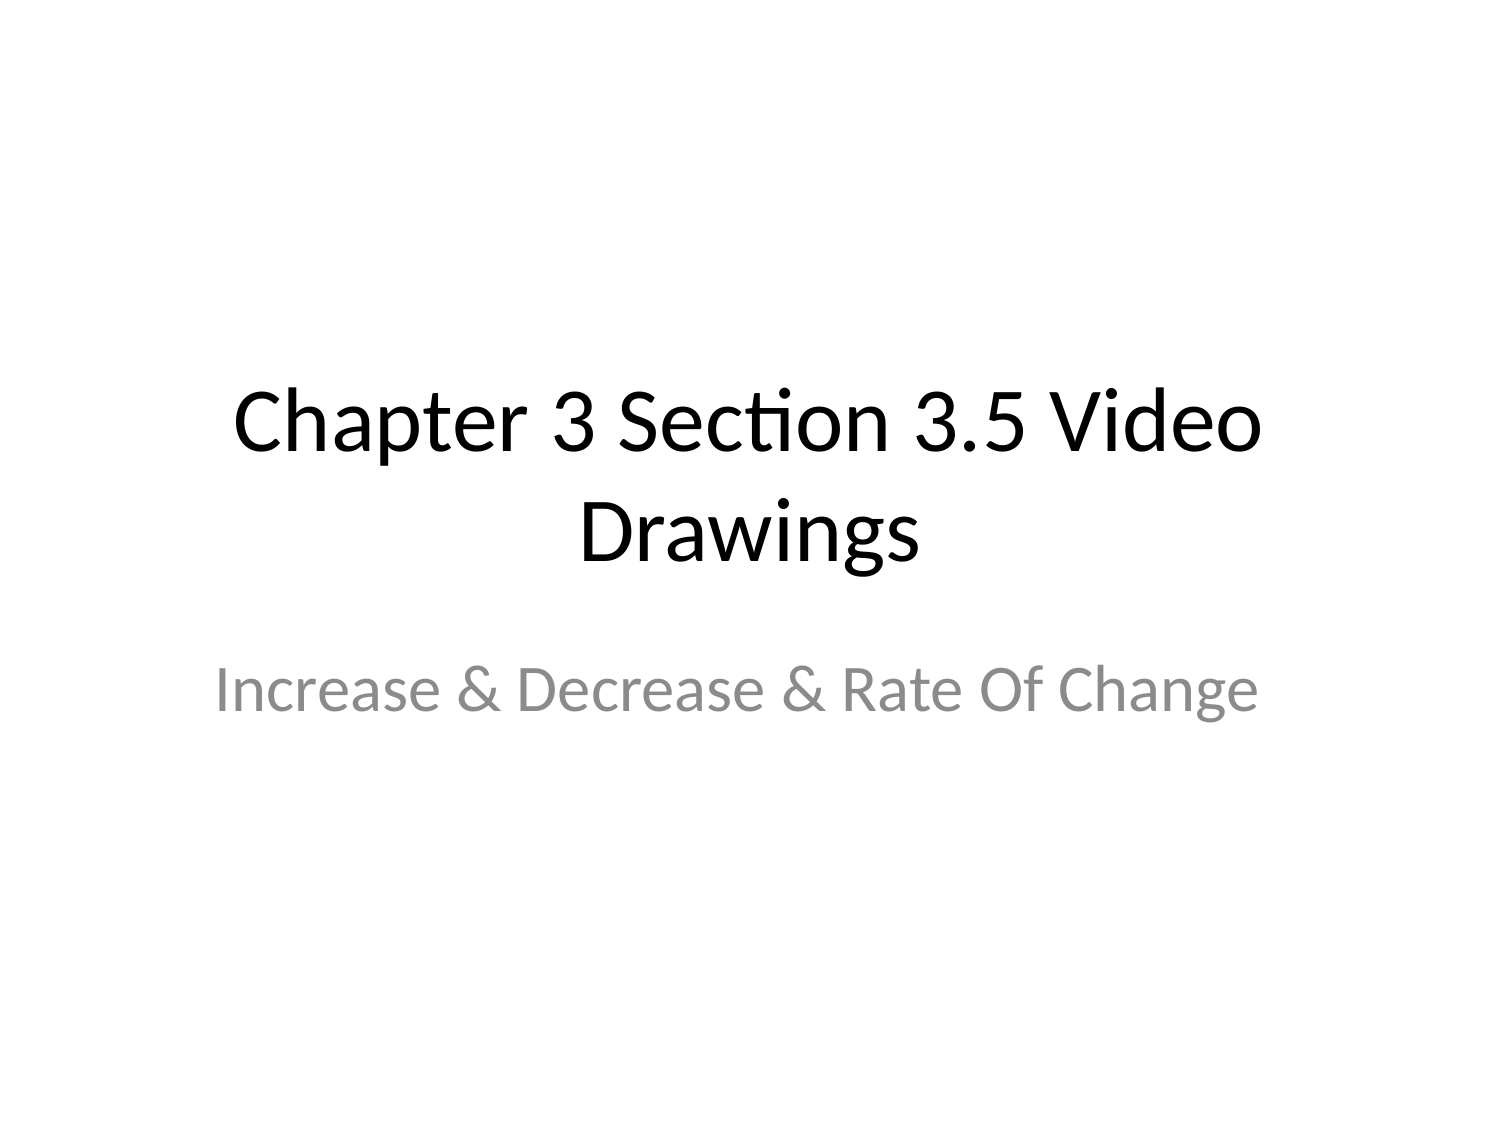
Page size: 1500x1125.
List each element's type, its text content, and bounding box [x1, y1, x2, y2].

title Chapter 3 Section 3.5 Video Drawings [112, 349, 1388, 591]
subtitle Increase & Decrease & Rate Of Change [112, 637, 1363, 925]
